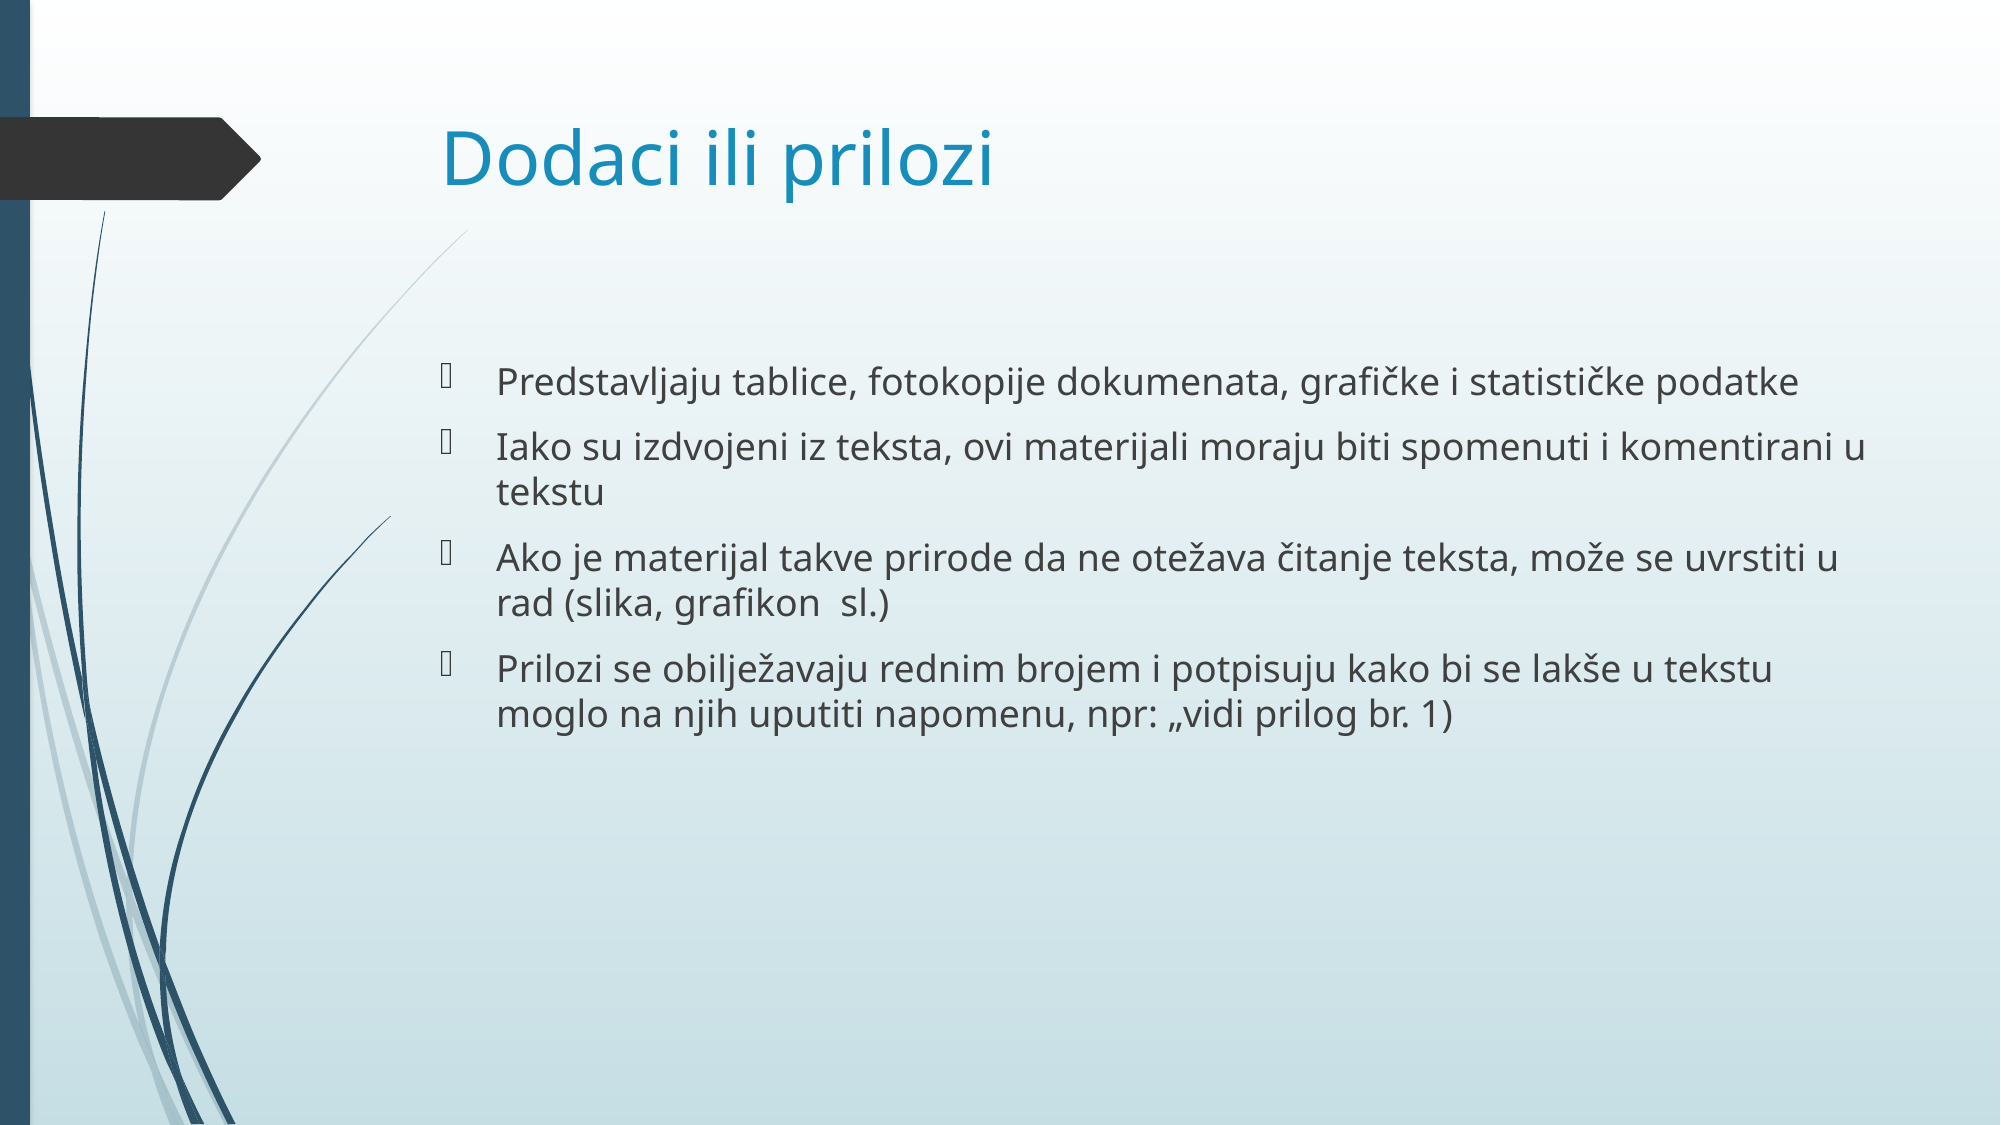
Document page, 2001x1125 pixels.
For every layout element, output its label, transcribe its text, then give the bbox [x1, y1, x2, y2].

list Predstavljaju tablice, fotokopije dokumenata, grafičke i statističke podatke Iako su izdvojeni iz teksta, ovi materijali moraju biti spomenuti i komentirani u tekstu Ako je materijal takve prirode da ne otežava čitanje teksta, može se uvrstiti u rad (slika, grafikon sl.) Prilozi se obilježavaju rednim brojem i potpisuju kako bi se lakše u tekstu moglo na njih uputiti napomenu, npr: „vidi prilog br. 1) [424, 350, 1888, 970]
title Dodaci ili prilozi [425, 102, 1888, 313]
